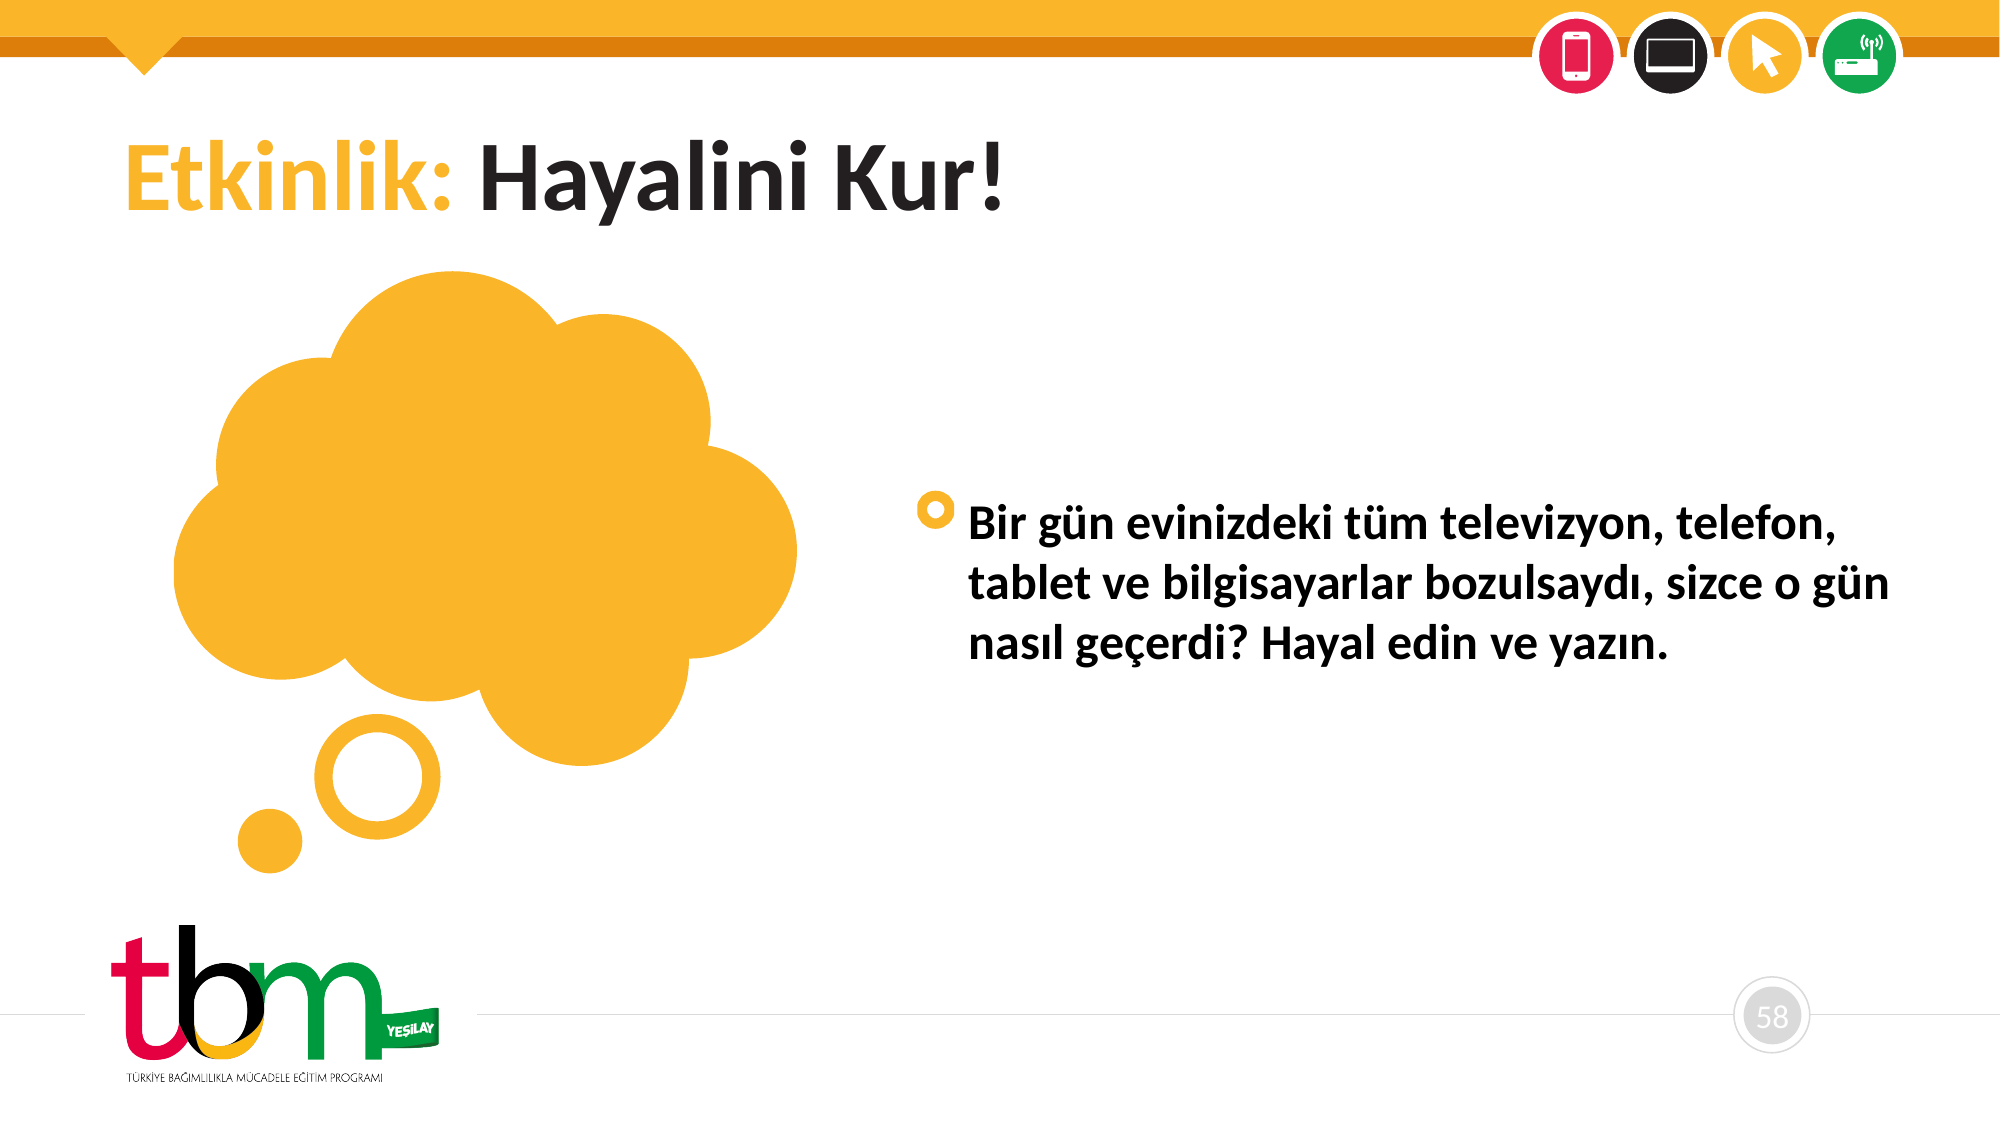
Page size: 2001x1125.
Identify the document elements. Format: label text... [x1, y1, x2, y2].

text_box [0, 925, 2000, 1082]
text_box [1818, 15, 1900, 98]
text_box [1535, 15, 1618, 98]
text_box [1724, 15, 1806, 98]
text_box Etkinlik: Hayalini Kur! [108, 103, 1025, 238]
text_box [103, 34, 185, 76]
text_box [0, 0, 2000, 37]
picture [173, 270, 798, 874]
text_box [0, 37, 2000, 102]
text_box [917, 481, 1959, 679]
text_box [1630, 15, 1711, 98]
